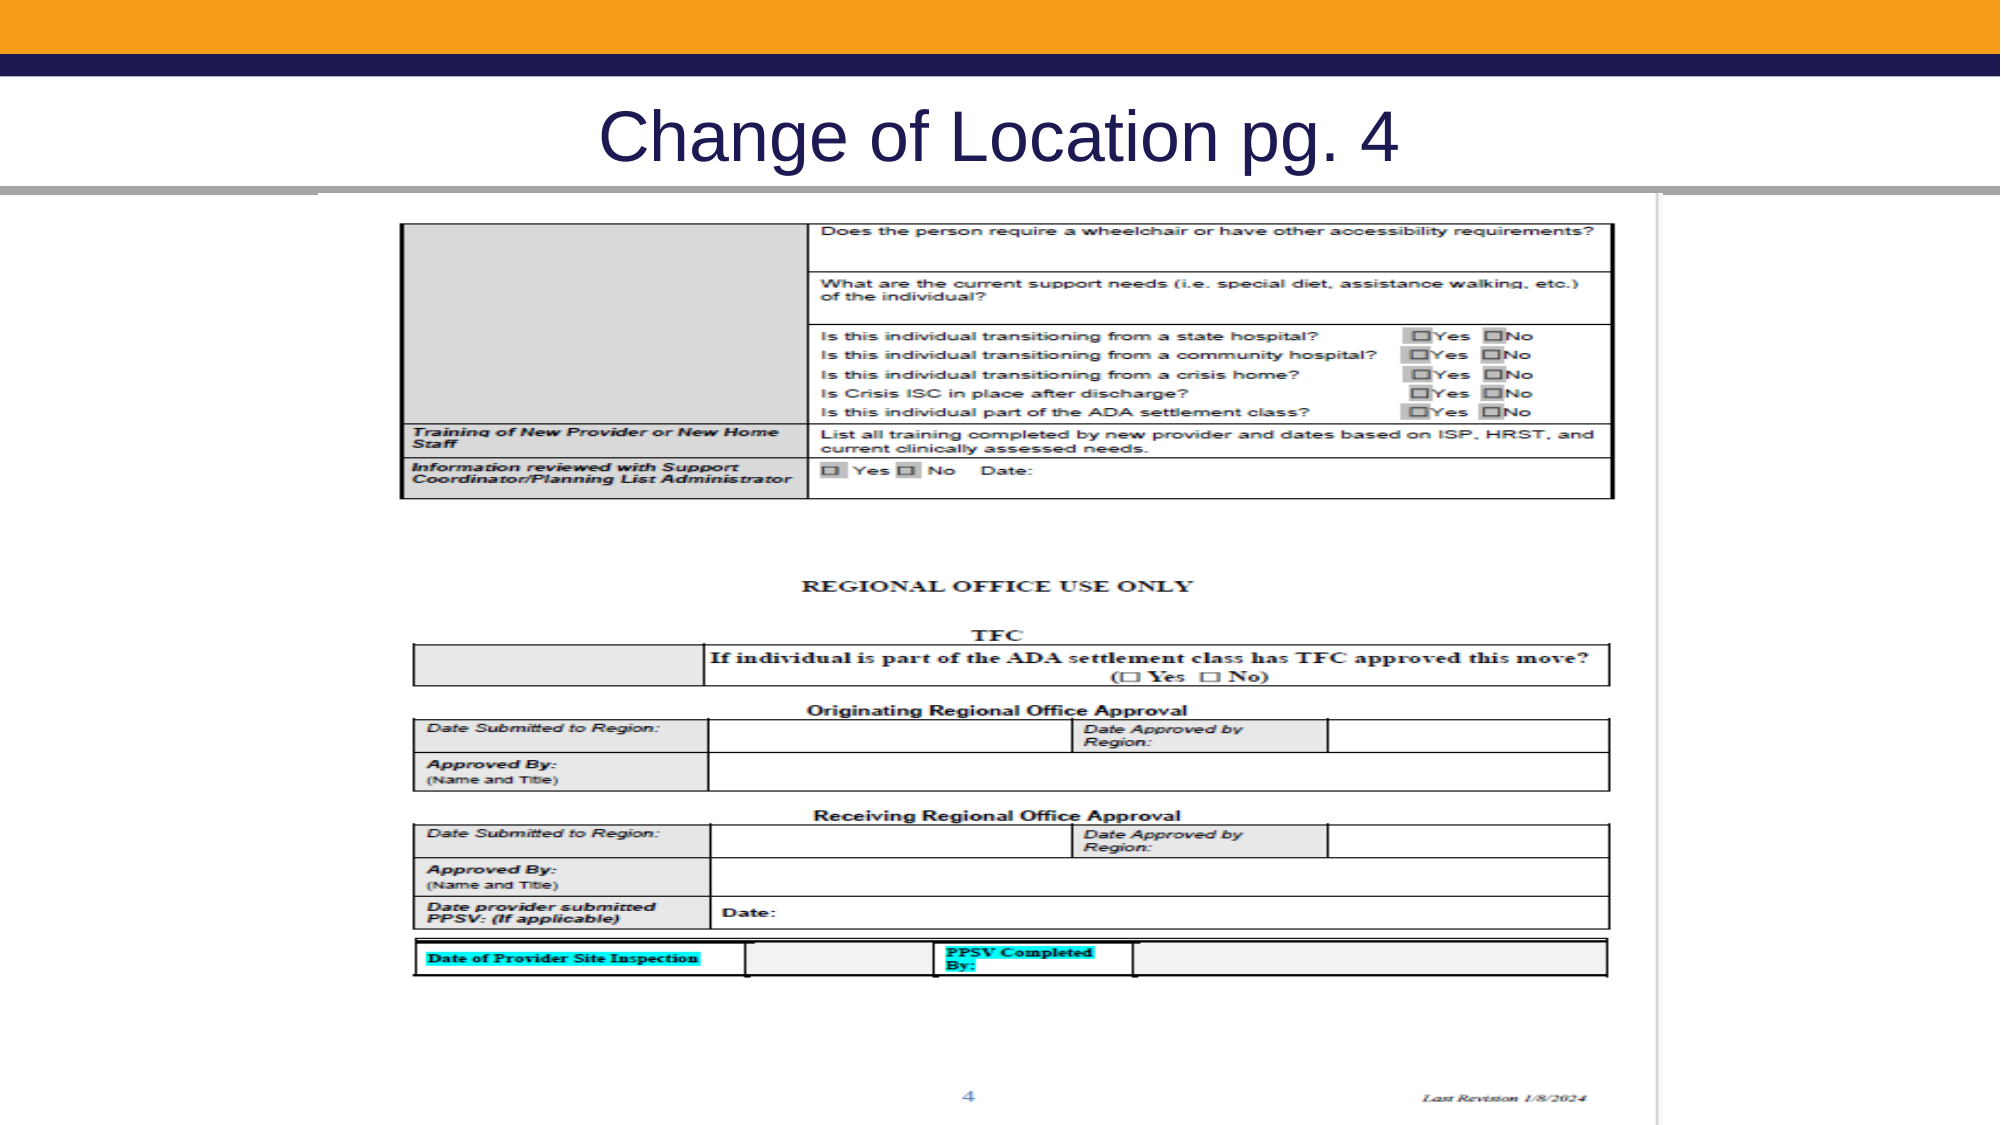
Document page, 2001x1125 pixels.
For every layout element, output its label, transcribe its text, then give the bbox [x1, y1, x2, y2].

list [318, 193, 1663, 1125]
title Change of Location pg. 4 [372, 54, 1628, 193]
